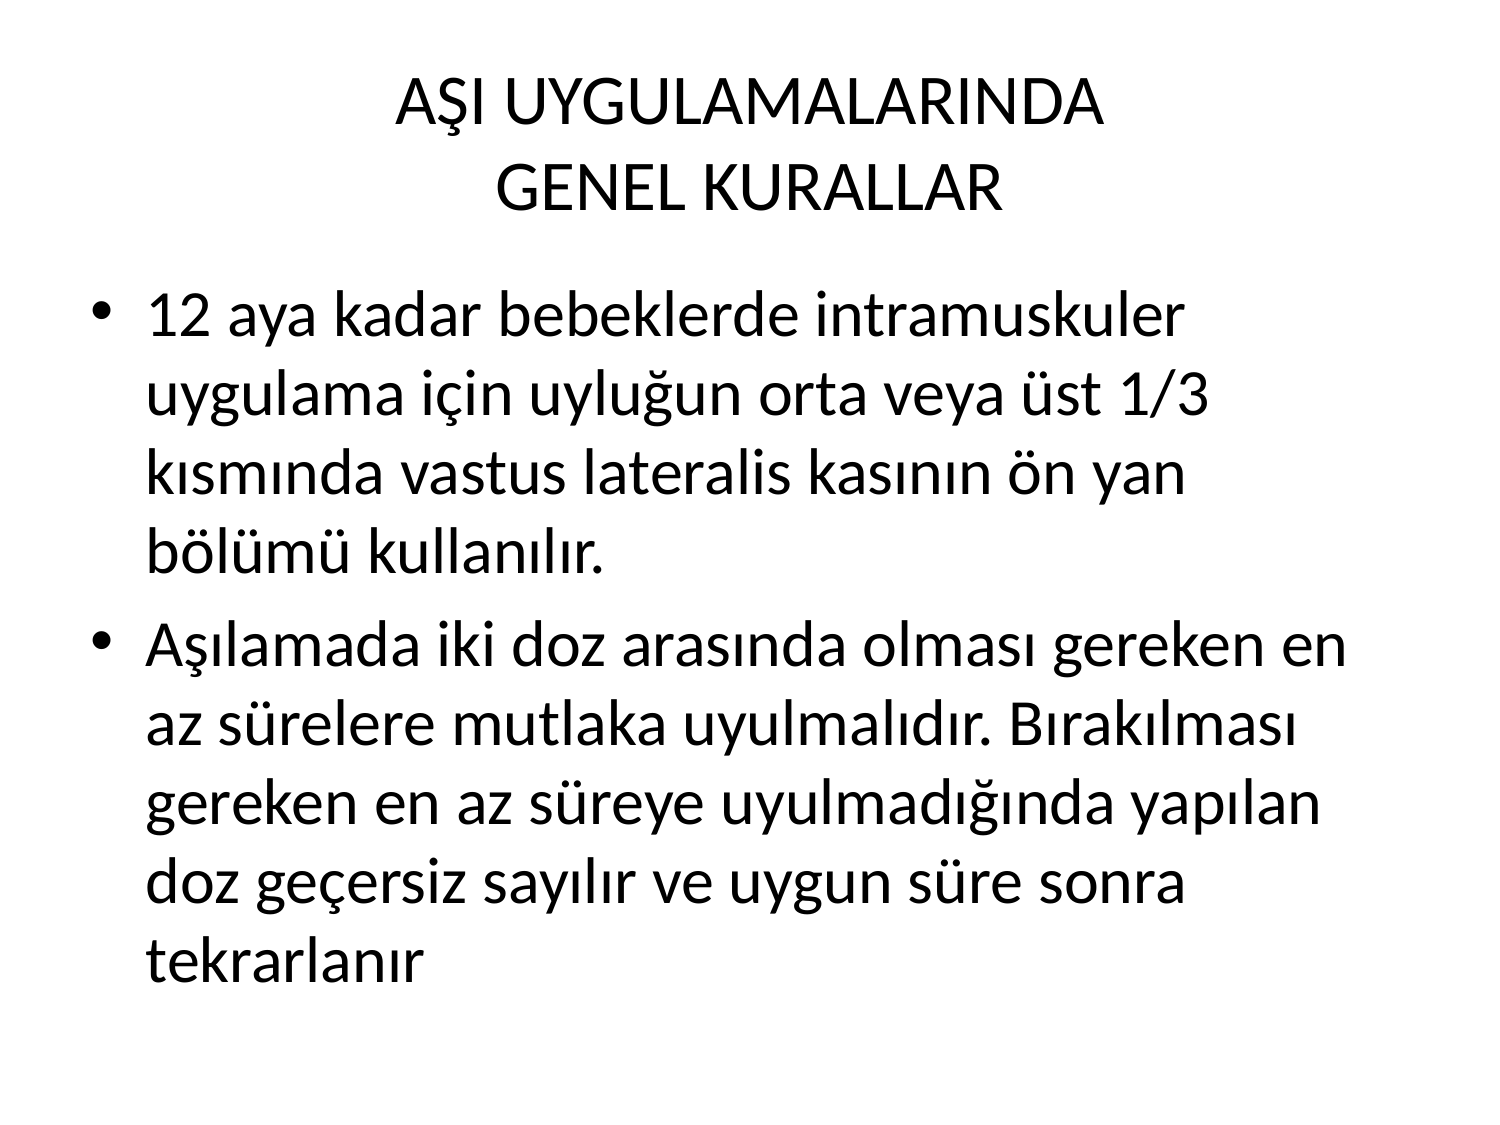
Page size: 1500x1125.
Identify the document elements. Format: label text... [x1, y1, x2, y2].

list 12 aya kadar bebeklerde intramuskuler uygulama için uyluğun orta veya üst 1/3 kısmında vastus lateralis kasının ön yan bölümü kullanılır. Aşılamada iki doz arasında olması gereken en az sürelere mutlaka uyulmalıdır. Bırakılması gereken en az süreye uyulmadığında yapılan doz geçersiz sayılır ve uygun süre sonra tekrarlanır [75, 262, 1425, 1005]
title AŞI UYGULAMALARINDA GENEL KURALLAR [75, 45, 1425, 233]
